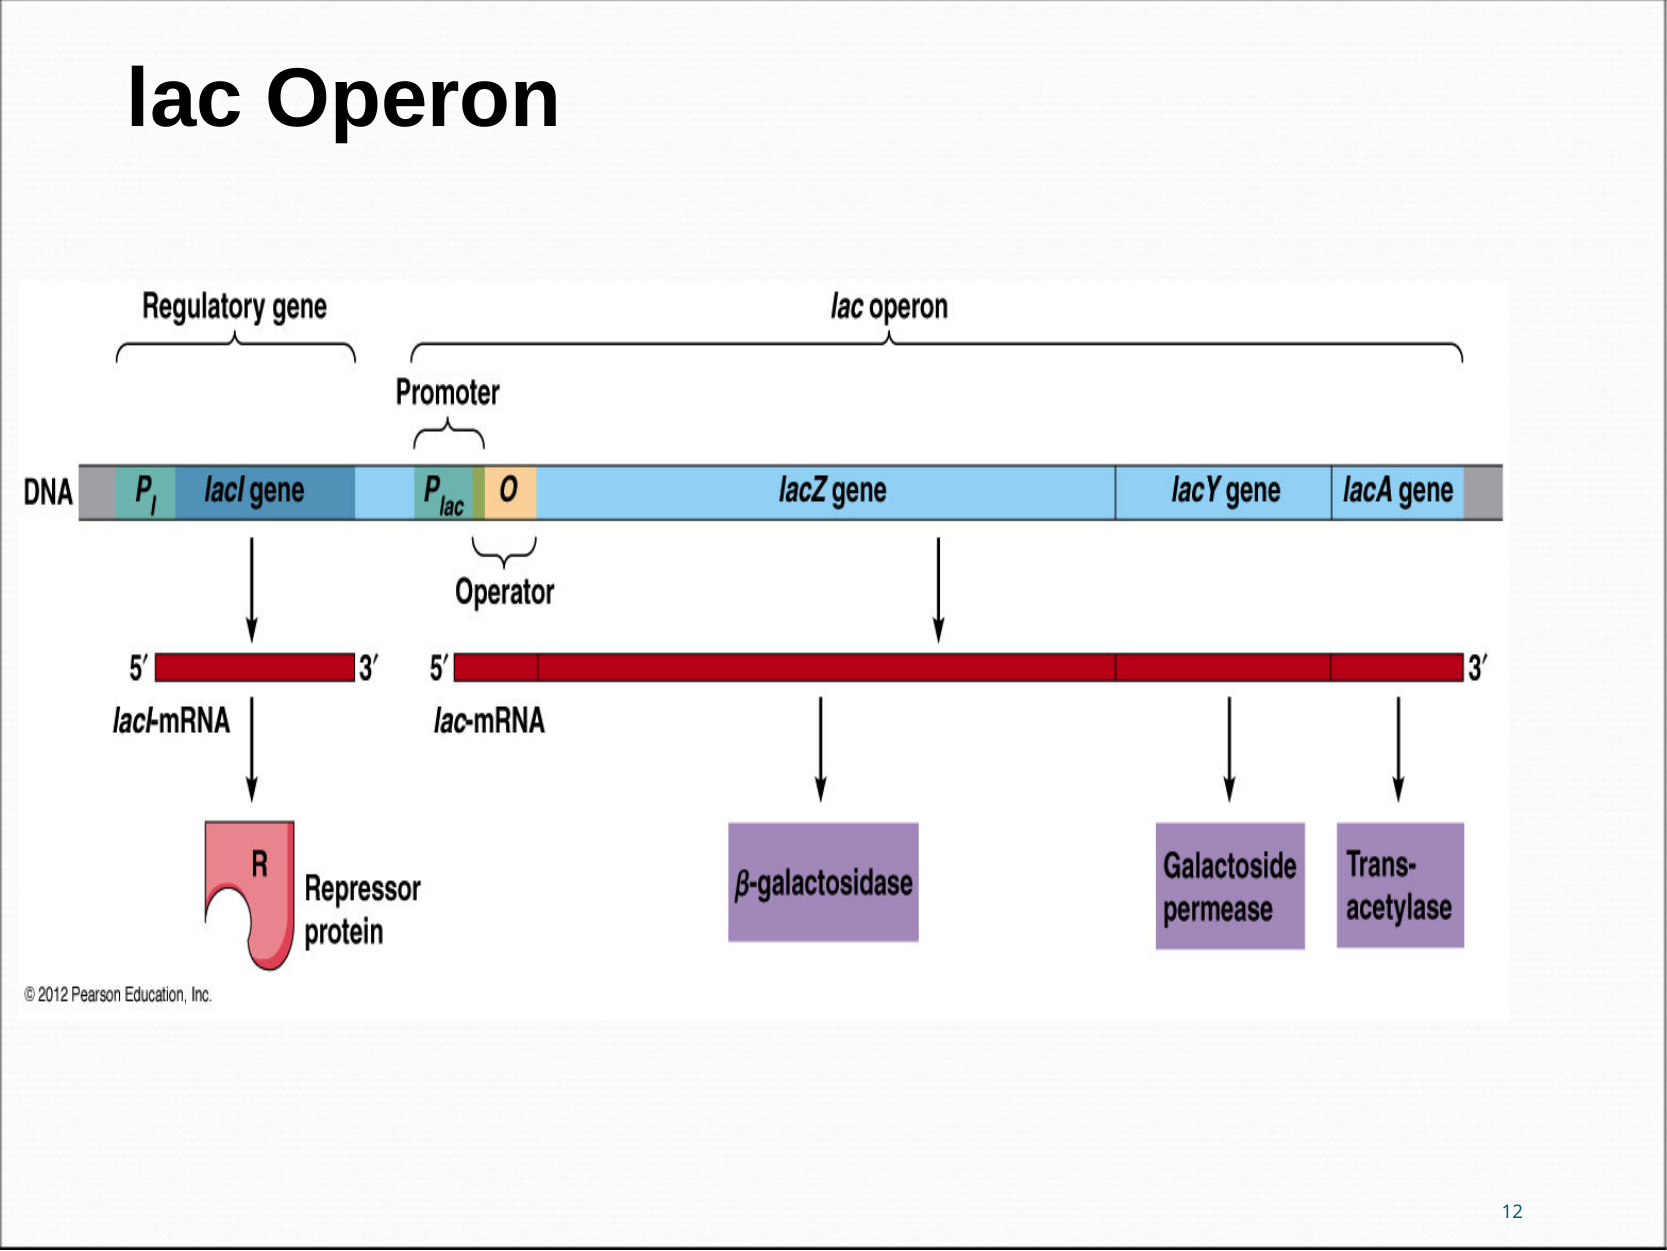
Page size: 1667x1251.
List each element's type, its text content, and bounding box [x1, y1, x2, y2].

slide_number 12 [1491, 1182, 1534, 1226]
text_box lac Operon [120, 43, 823, 136]
picture [0, 0, 1667, 1250]
